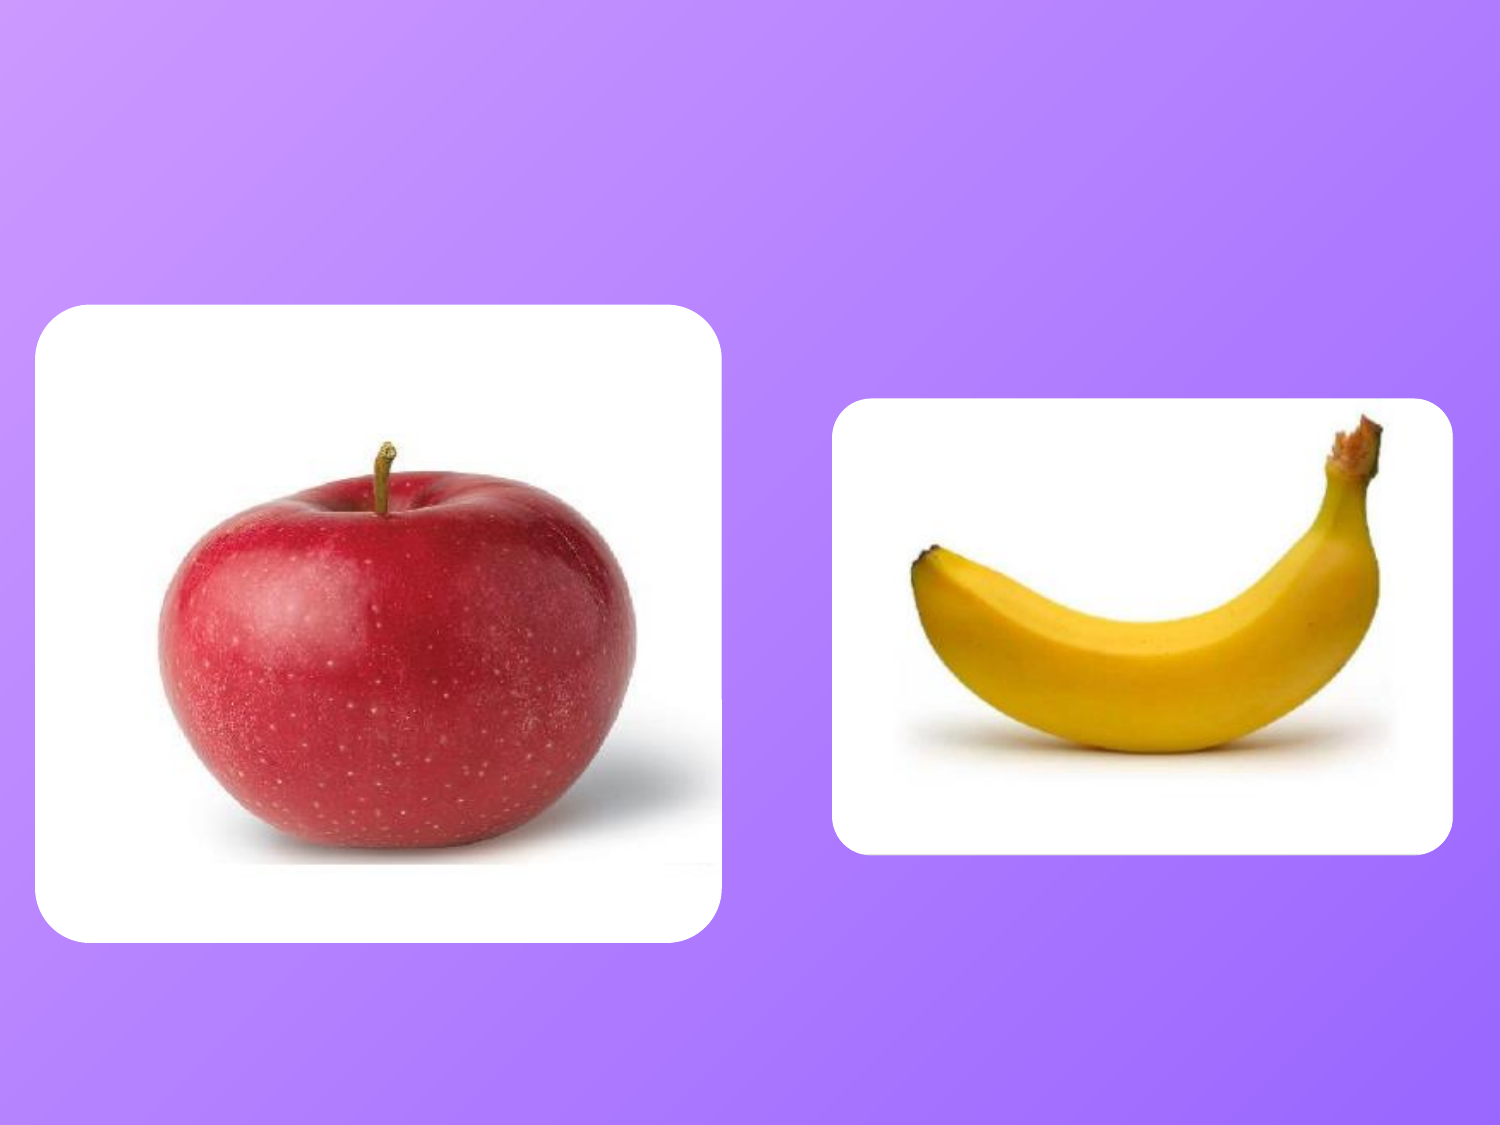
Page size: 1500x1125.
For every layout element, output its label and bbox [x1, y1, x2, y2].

list [831, 398, 1454, 856]
list [34, 304, 722, 944]
